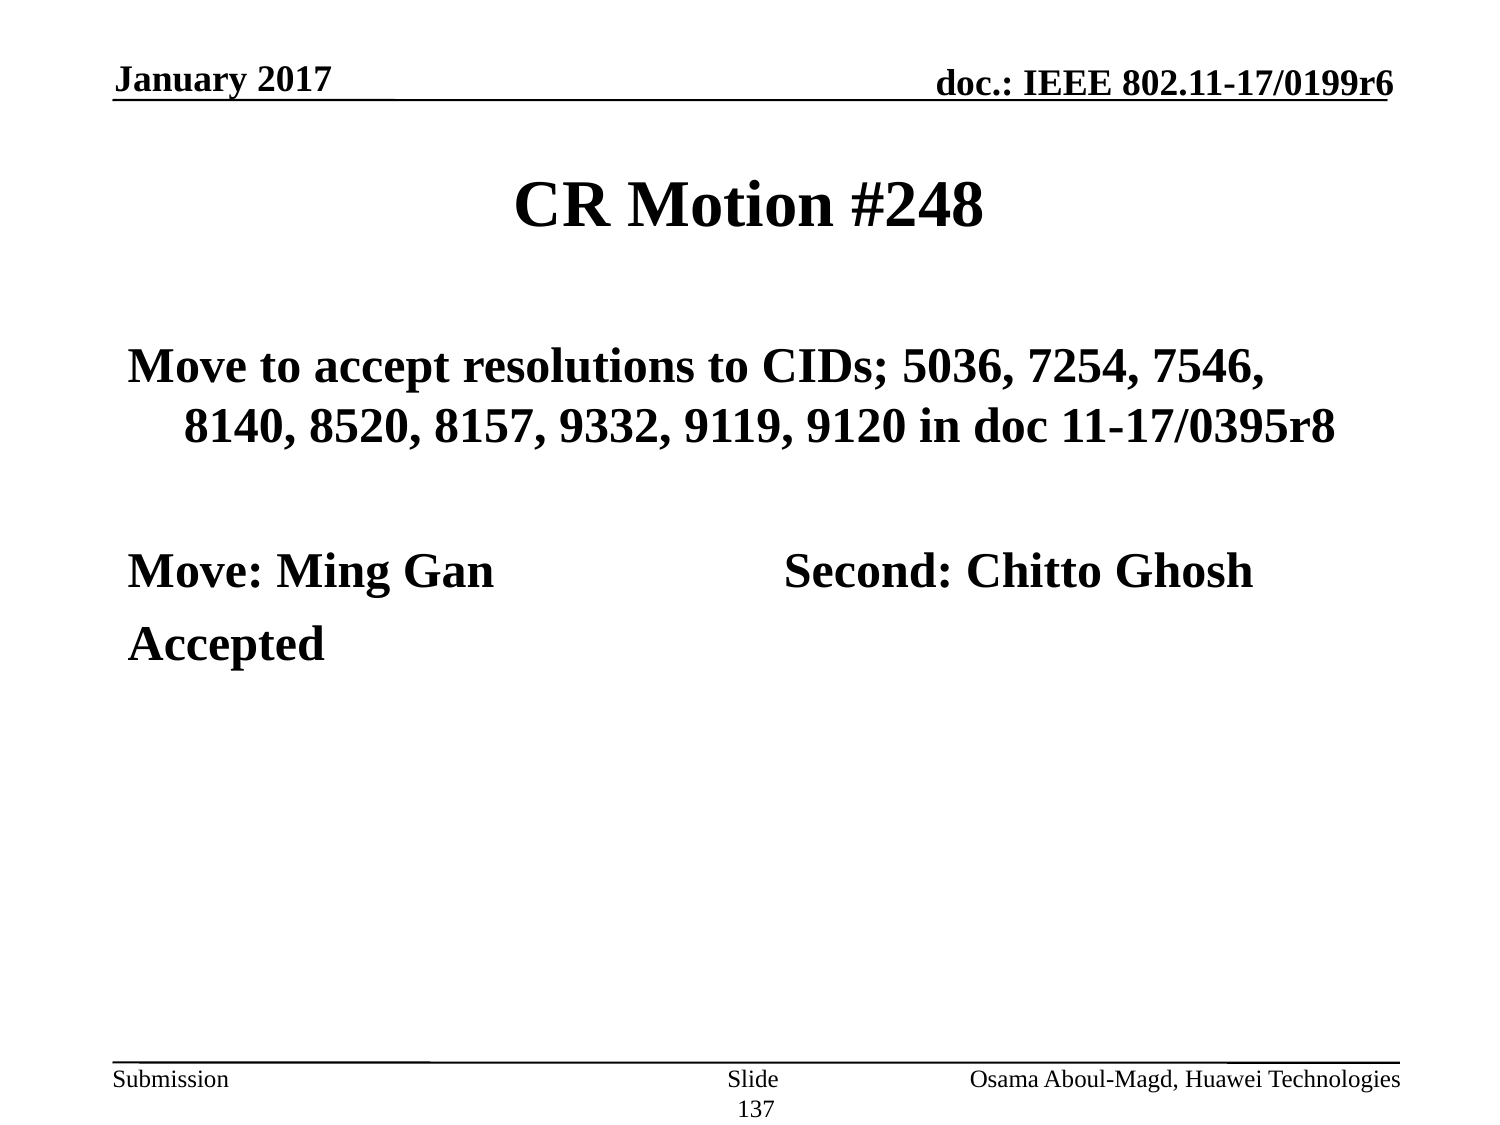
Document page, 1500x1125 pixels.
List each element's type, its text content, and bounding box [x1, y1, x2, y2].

title CR Motion #248 [112, 112, 1388, 288]
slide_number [114, 54, 423, 100]
list Move to accept resolutions to CIDs; 5036, 7254, 7546, 8140, 8520, 8157, 9332, 9119, 9120 in doc 11-17/0395r8 Move: Ming Gan Second: Chitto Ghosh Accepted [112, 324, 1388, 1000]
slide_number Slide 137 [712, 1061, 800, 1123]
footer Osama Aboul-Magd, Huawei Technologies [878, 1061, 1402, 1093]
